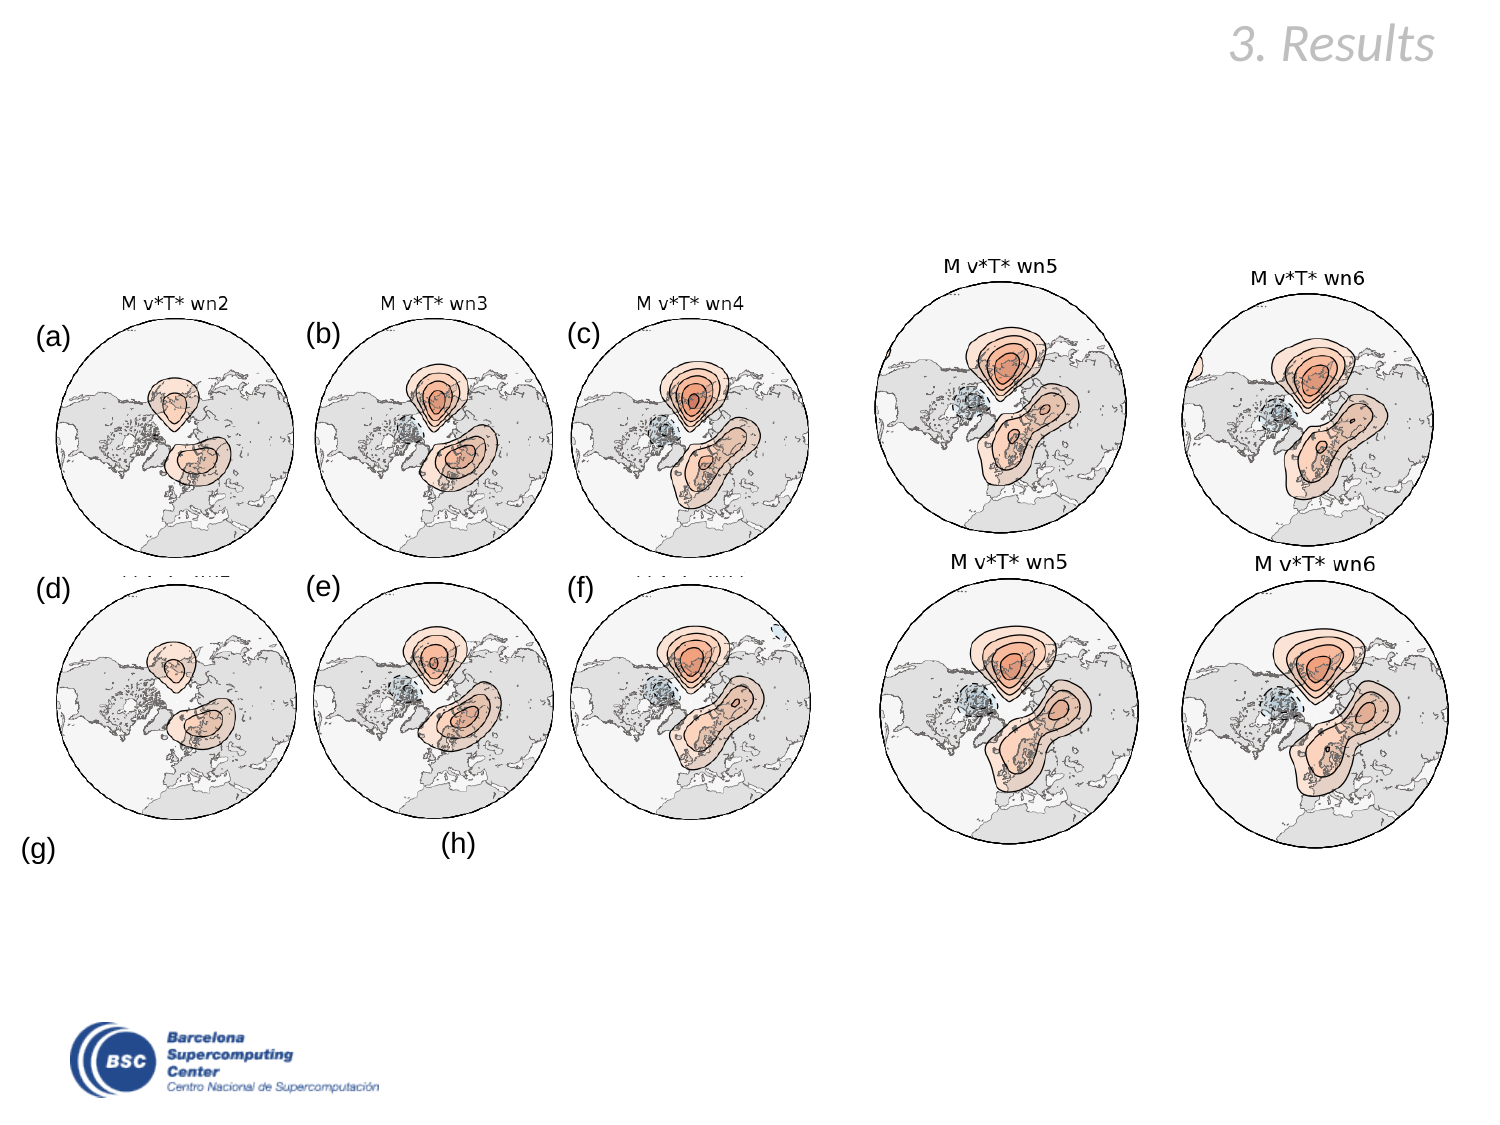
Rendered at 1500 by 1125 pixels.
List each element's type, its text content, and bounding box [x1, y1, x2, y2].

picture [49, 290, 302, 826]
picture [872, 547, 1145, 850]
text_box (g) [5, 821, 96, 869]
picture [868, 252, 1132, 539]
text_box (d) [20, 562, 44, 610]
text_box 3. Results [1212, 0, 1500, 80]
text_box (h) [425, 832, 516, 865]
picture [70, 1022, 379, 1098]
text_box (a) [20, 309, 44, 357]
picture [307, 290, 559, 824]
picture [1175, 264, 1454, 854]
picture [564, 290, 816, 826]
